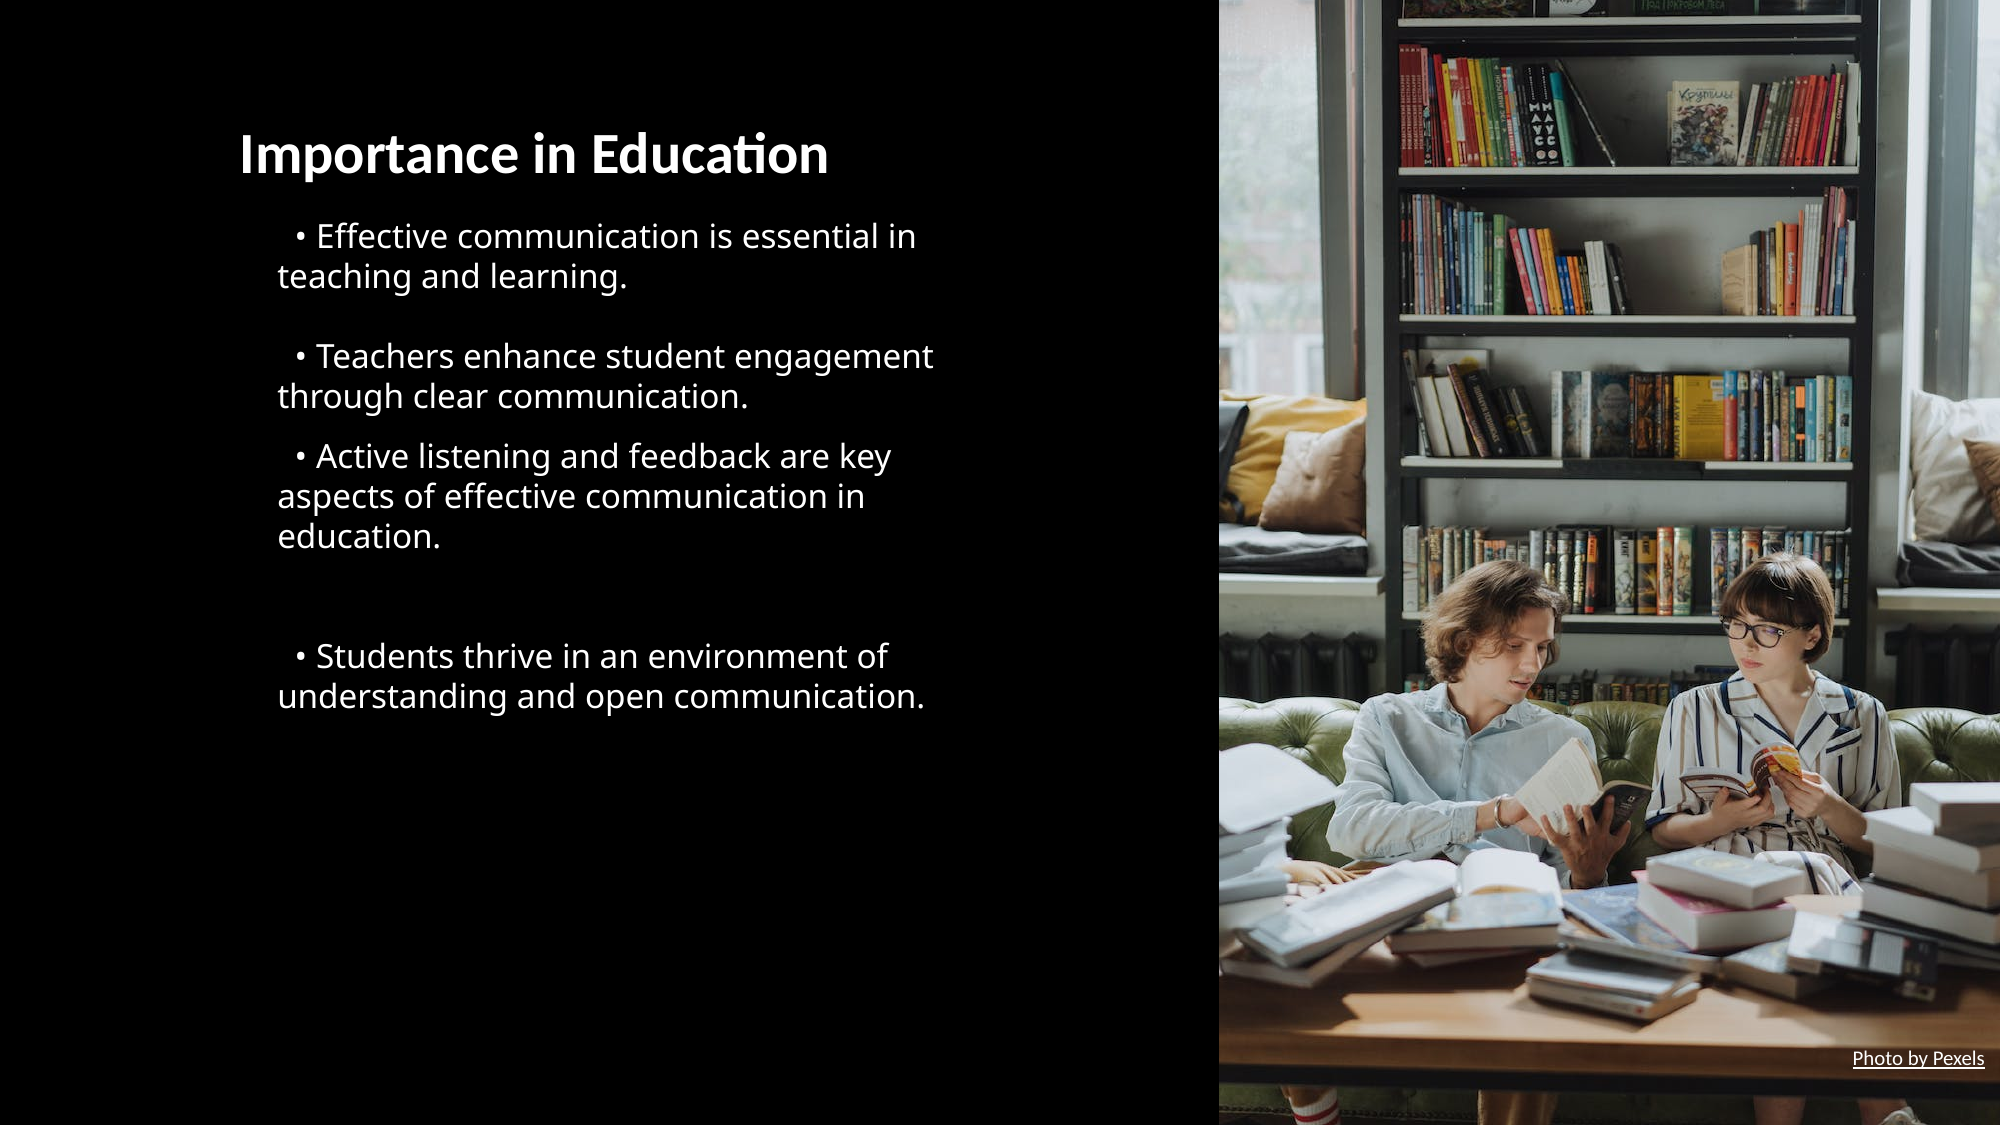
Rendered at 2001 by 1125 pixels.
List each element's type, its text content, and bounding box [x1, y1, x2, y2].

text_box Importance in Education [225, 112, 1219, 188]
picture [1219, 0, 2000, 1125]
text_box • Effective communication is essential in teaching and learning. [262, 217, 1013, 293]
text_box • Students thrive in an environment of understanding and open communication. [262, 637, 1013, 713]
text_box • Teachers enhance student engagement through clear communication. [262, 337, 1013, 413]
text_box • Active listening and feedback are key aspects of effective communication in education. [262, 457, 1013, 533]
